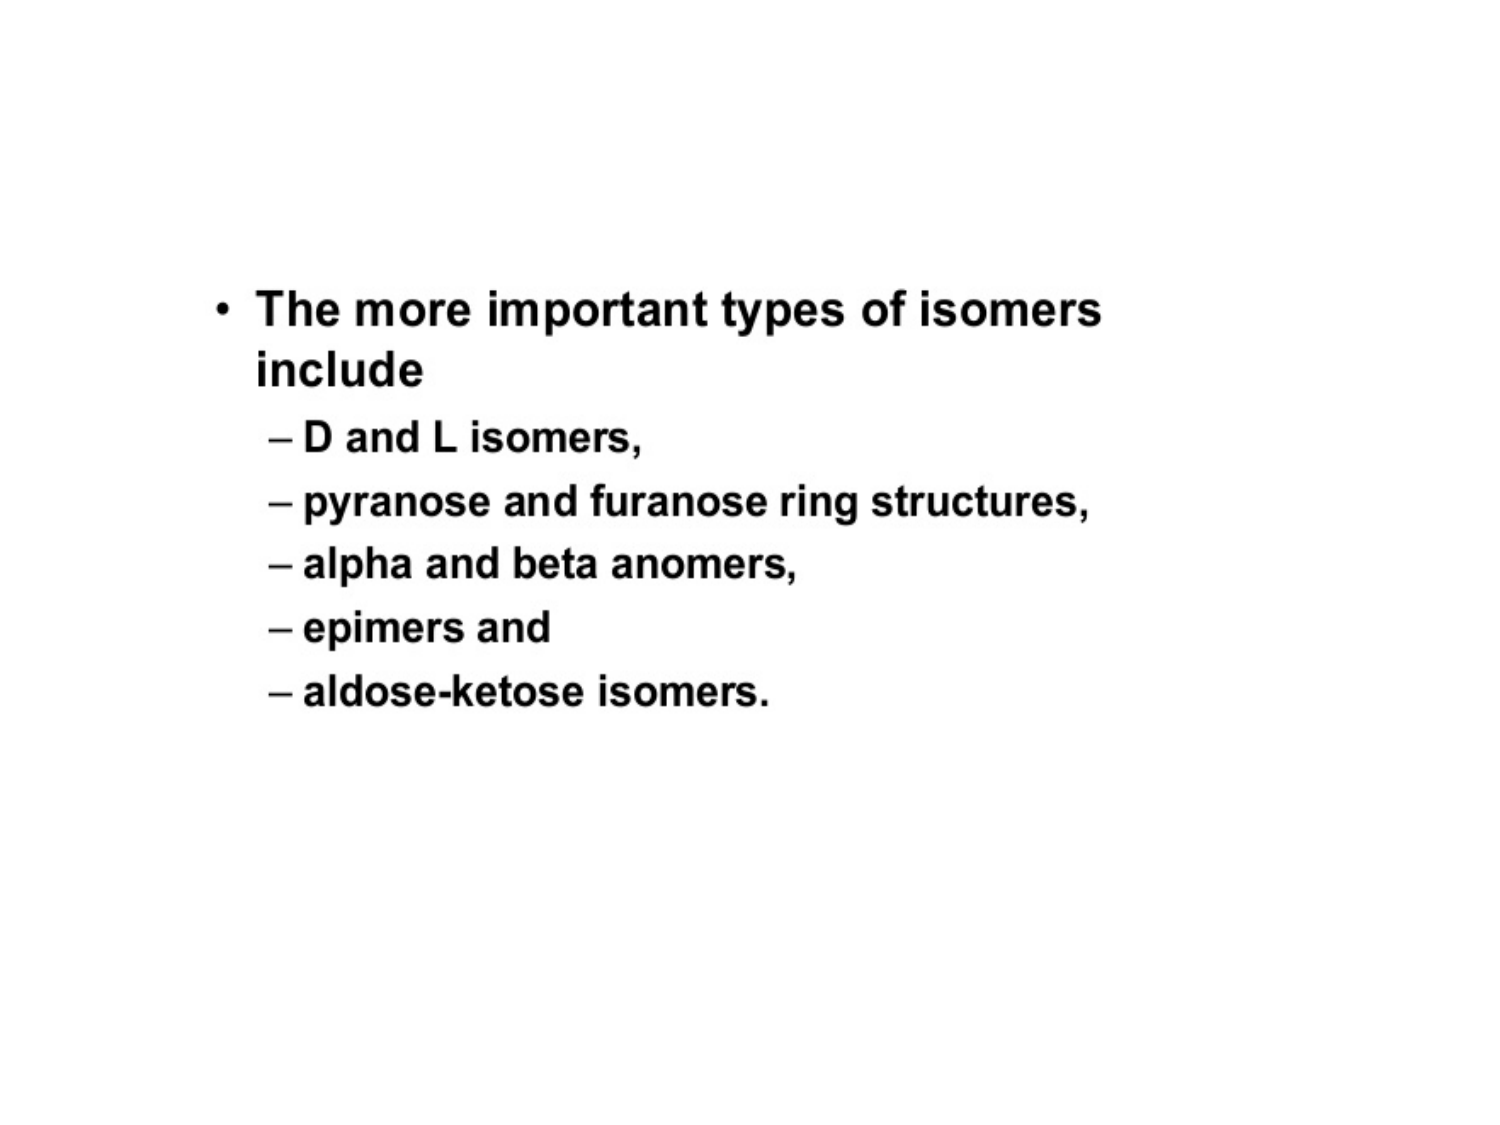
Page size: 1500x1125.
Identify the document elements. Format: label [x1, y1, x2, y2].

picture [149, 74, 1235, 926]
